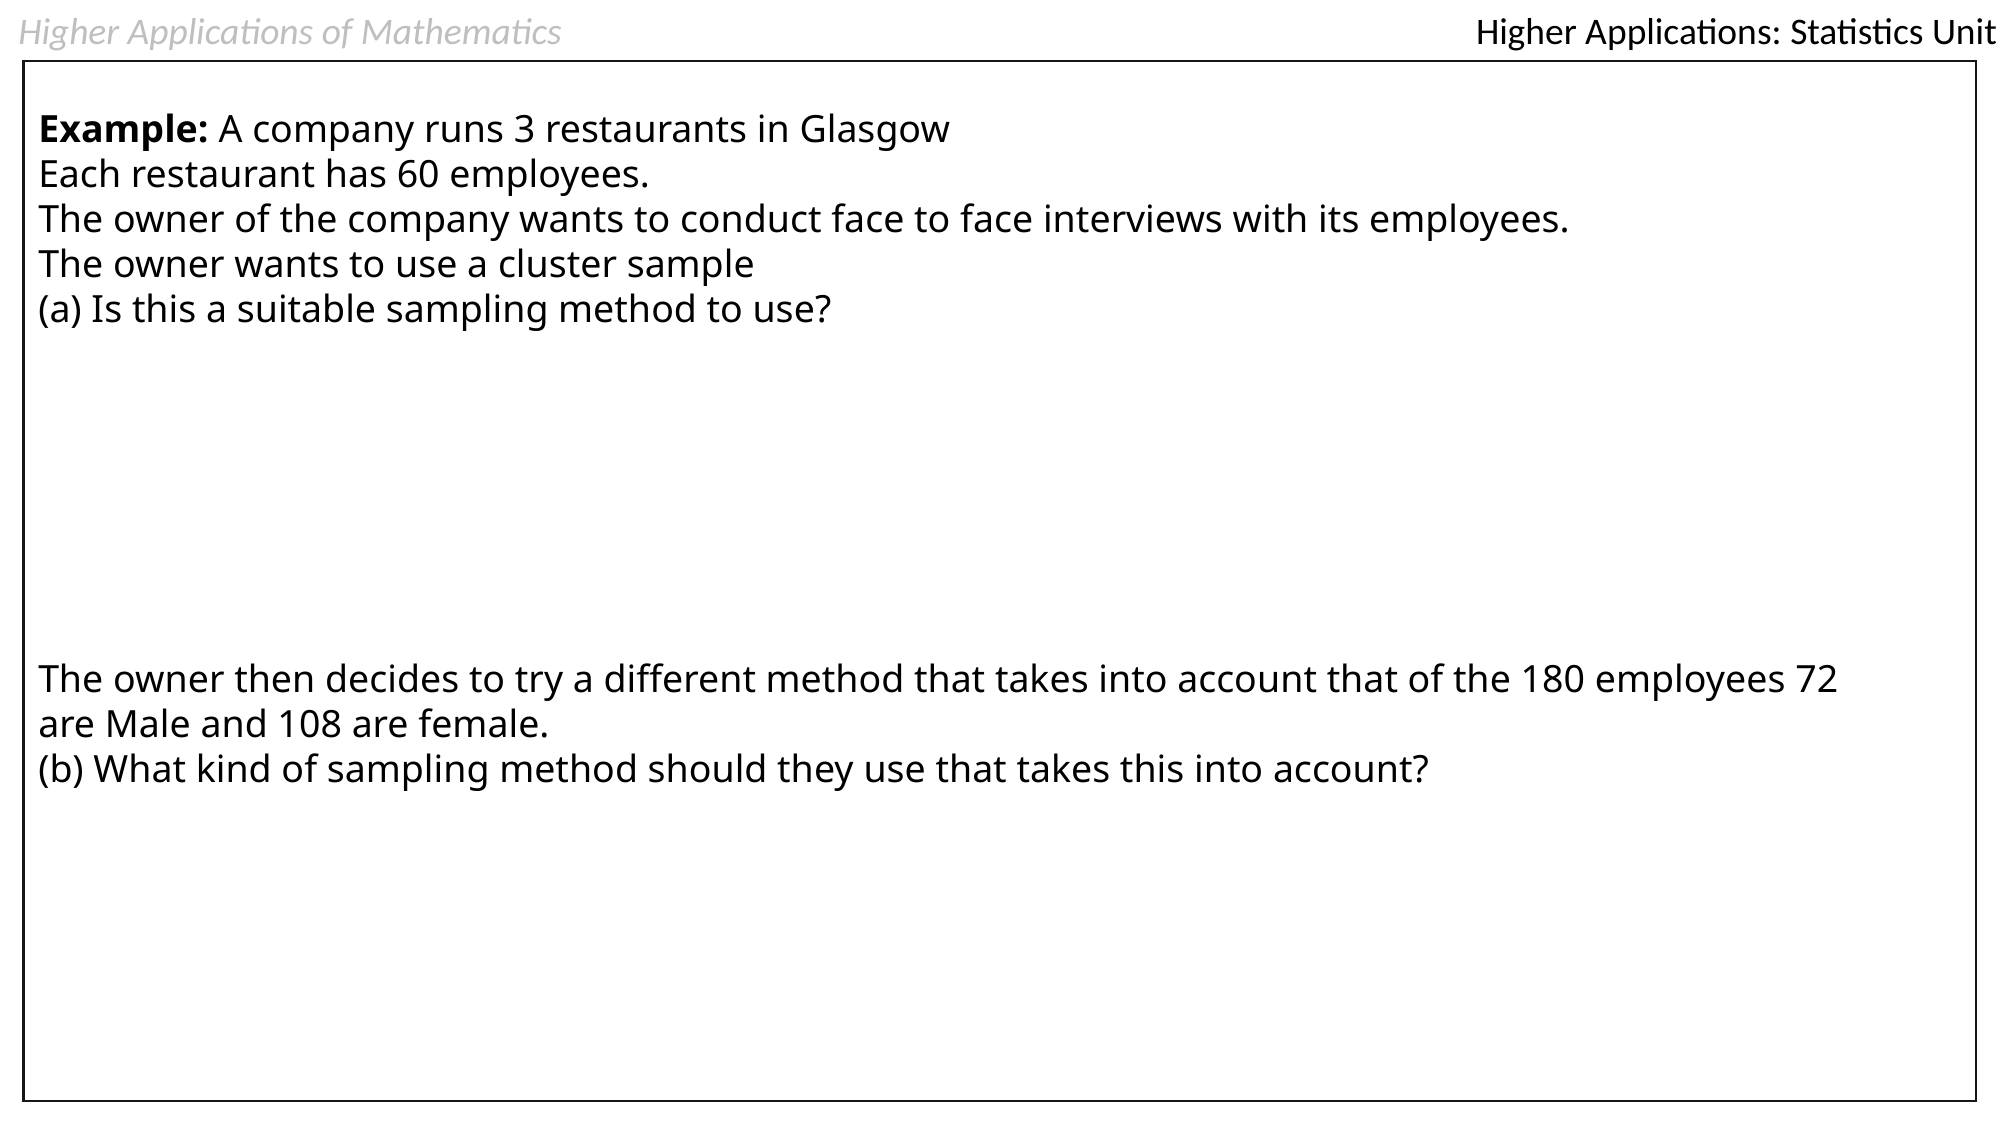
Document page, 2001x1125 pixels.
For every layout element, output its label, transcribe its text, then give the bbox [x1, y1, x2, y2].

text_box Higher Applications: Statistics Unit [1461, 0, 2000, 60]
text_box The owner then decides to try a different method that takes into account that of the 180 employees 72 are Male and 108 are female. (b) What kind of sampling method should they use that takes this into account? [23, 647, 1875, 798]
text_box Higher Applications of Mathematics [3, 0, 578, 60]
text_box Example: A company runs 3 restaurants in Glasgow Each restaurant has 60 employees. The owner of the company wants to conduct face to face interviews with its employees. The owner wants to use a cluster sample (a) Is this a suitable sampling method to use? [23, 97, 1805, 338]
text_box [22, 60, 1977, 1102]
